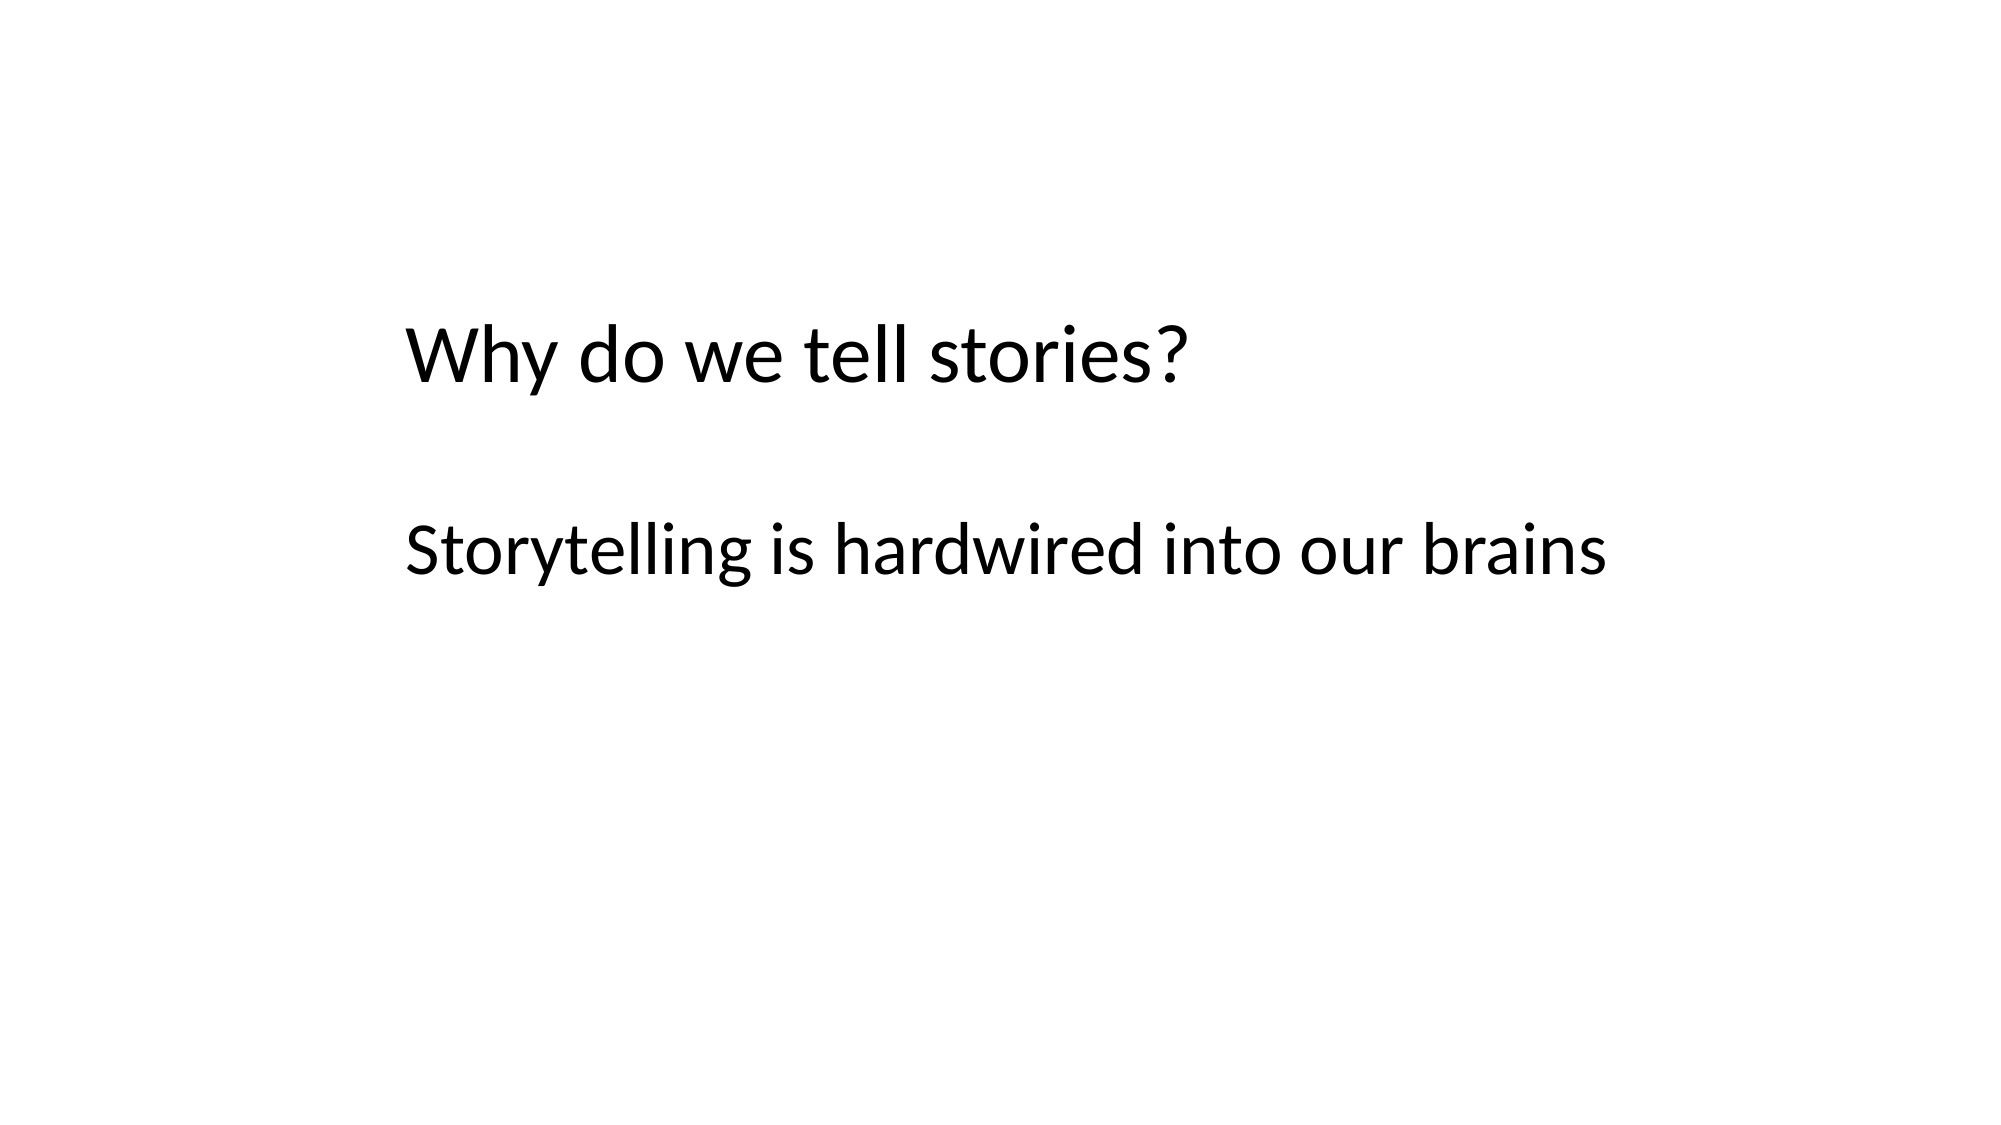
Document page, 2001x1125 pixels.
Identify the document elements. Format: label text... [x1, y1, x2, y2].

text_box Why do we tell stories? Storytelling is hardwired into our brains [391, 291, 1709, 927]
